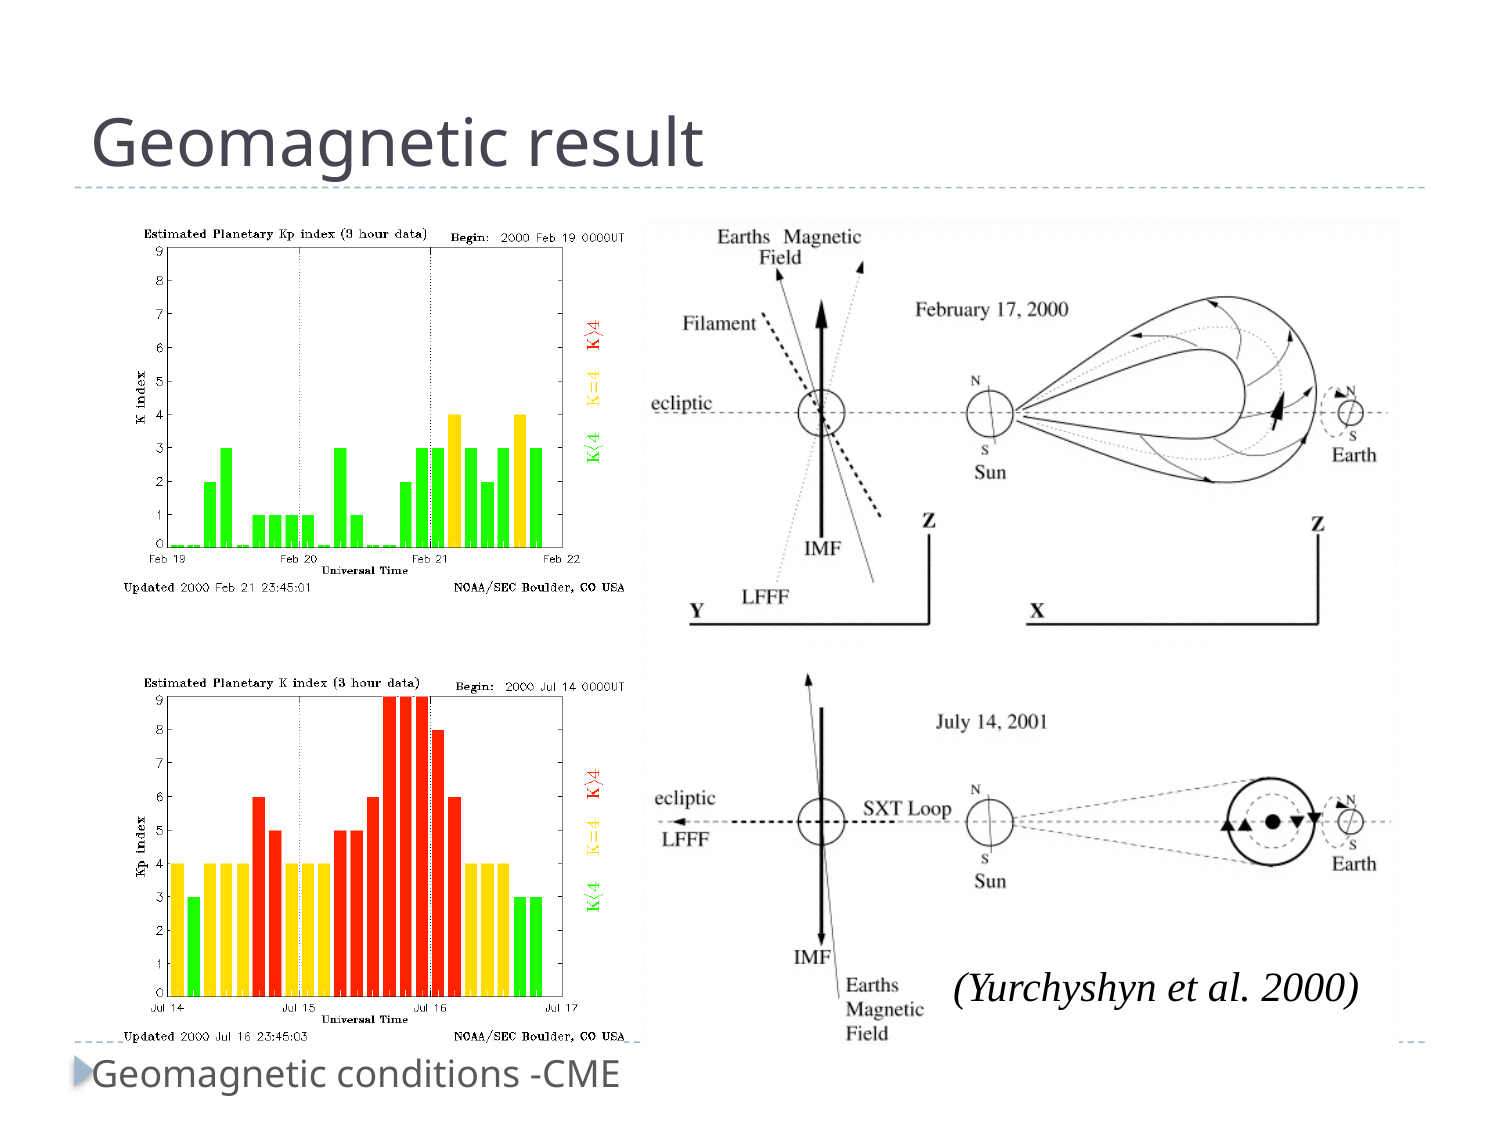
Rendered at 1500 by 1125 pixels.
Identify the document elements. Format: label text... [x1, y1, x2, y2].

title Geomagnetic result [74, 24, 1426, 188]
text_box Geomagnetic conditions -CME [76, 1042, 636, 1103]
picture [643, 221, 1399, 1048]
picture [123, 219, 625, 596]
picture [123, 668, 625, 1044]
